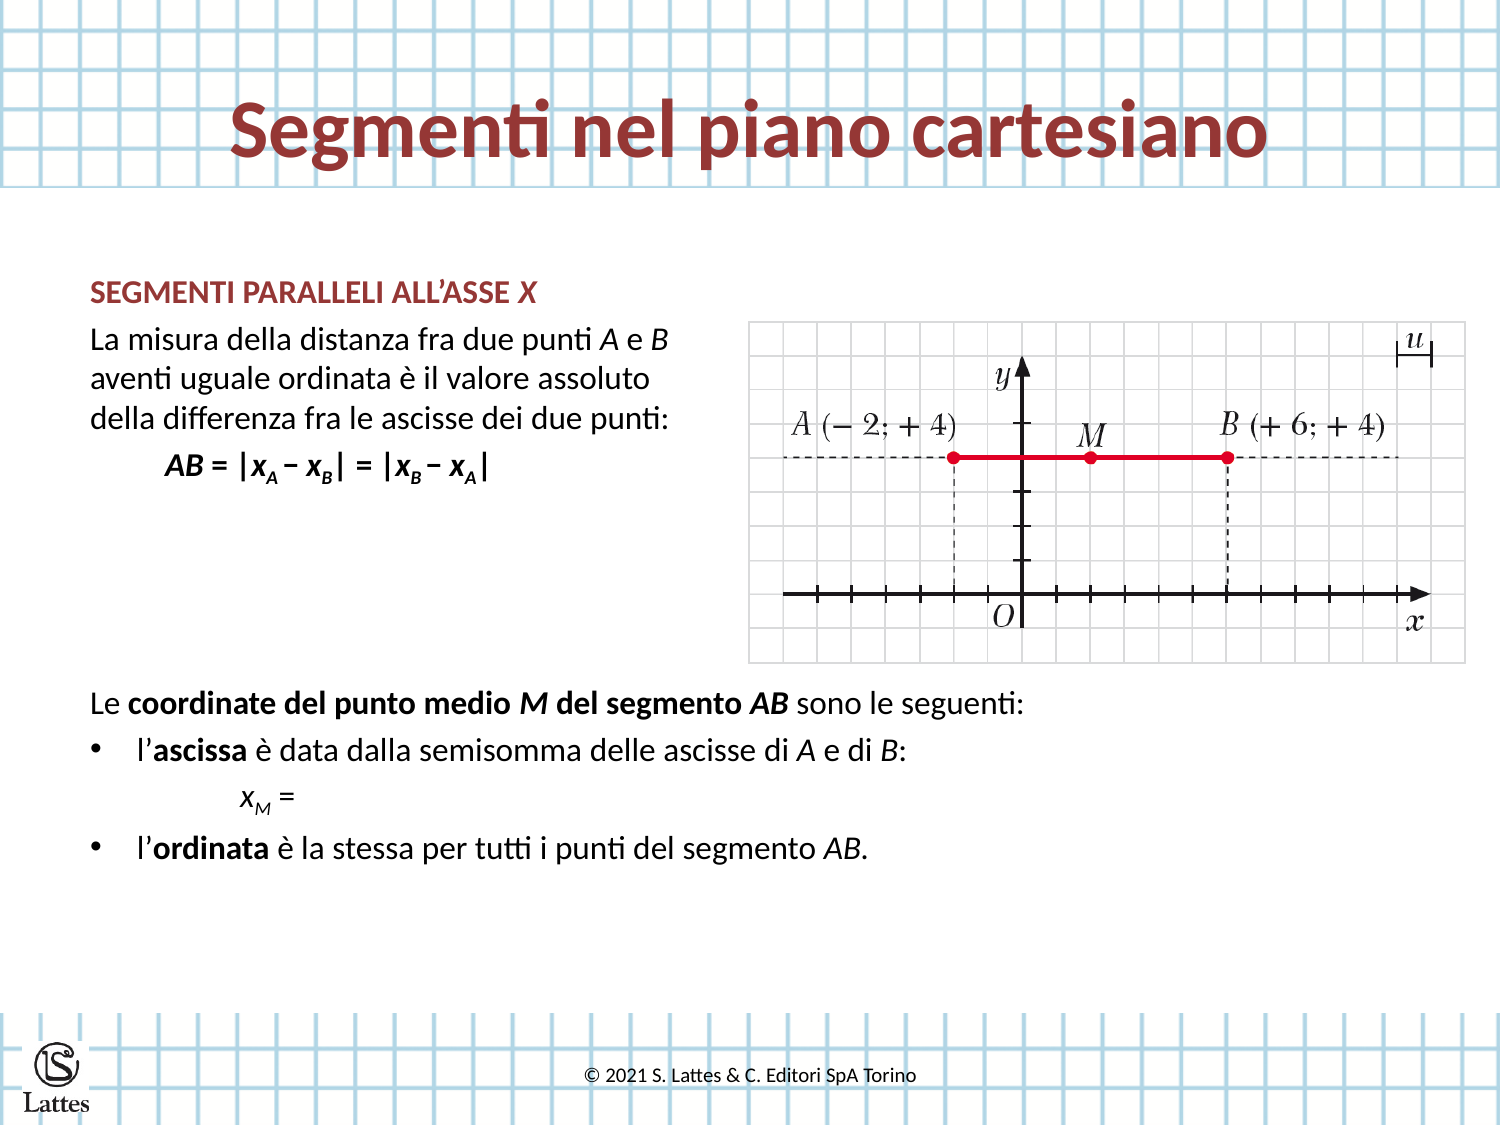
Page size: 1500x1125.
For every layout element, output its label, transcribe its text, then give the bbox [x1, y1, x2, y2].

picture [740, 314, 1471, 670]
picture [0, 0, 1500, 188]
picture [0, 1013, 1500, 1125]
title Segmenti nel piano cartesiano [75, 30, 1425, 219]
